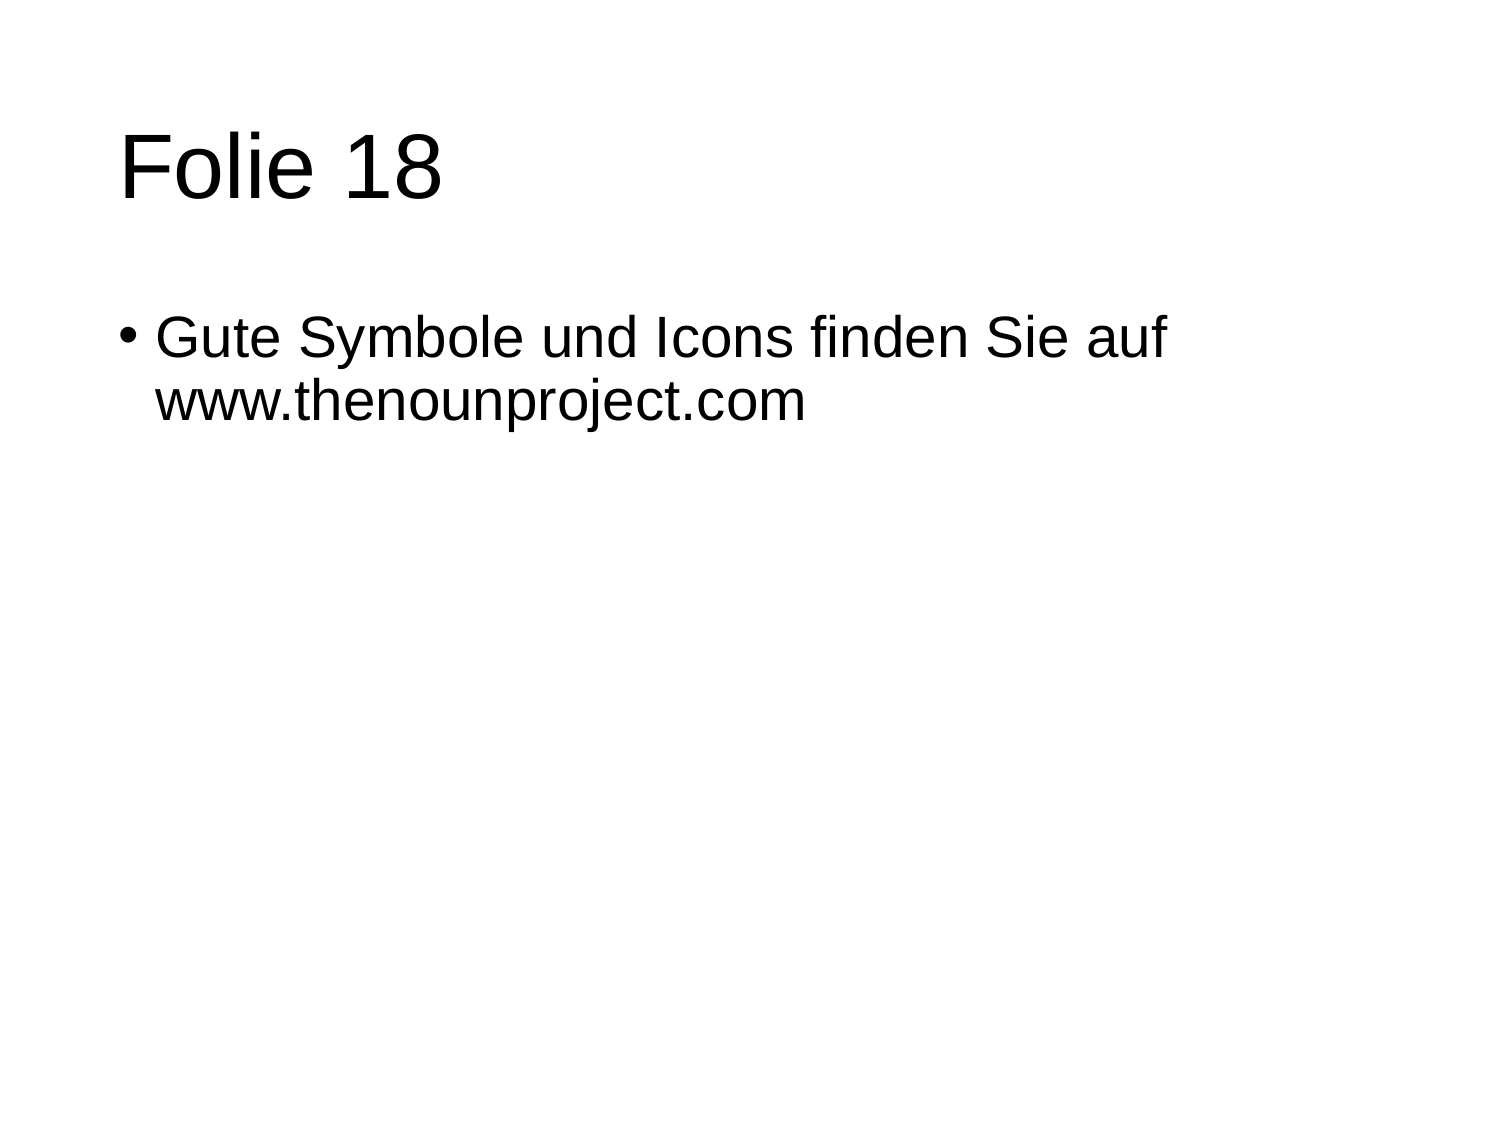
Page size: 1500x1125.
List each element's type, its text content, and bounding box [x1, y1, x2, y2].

title Folie 18 [103, 59, 1397, 278]
list Gute Symbole und Icons finden Sie auf www.thenounproject.com [103, 299, 1397, 1014]
